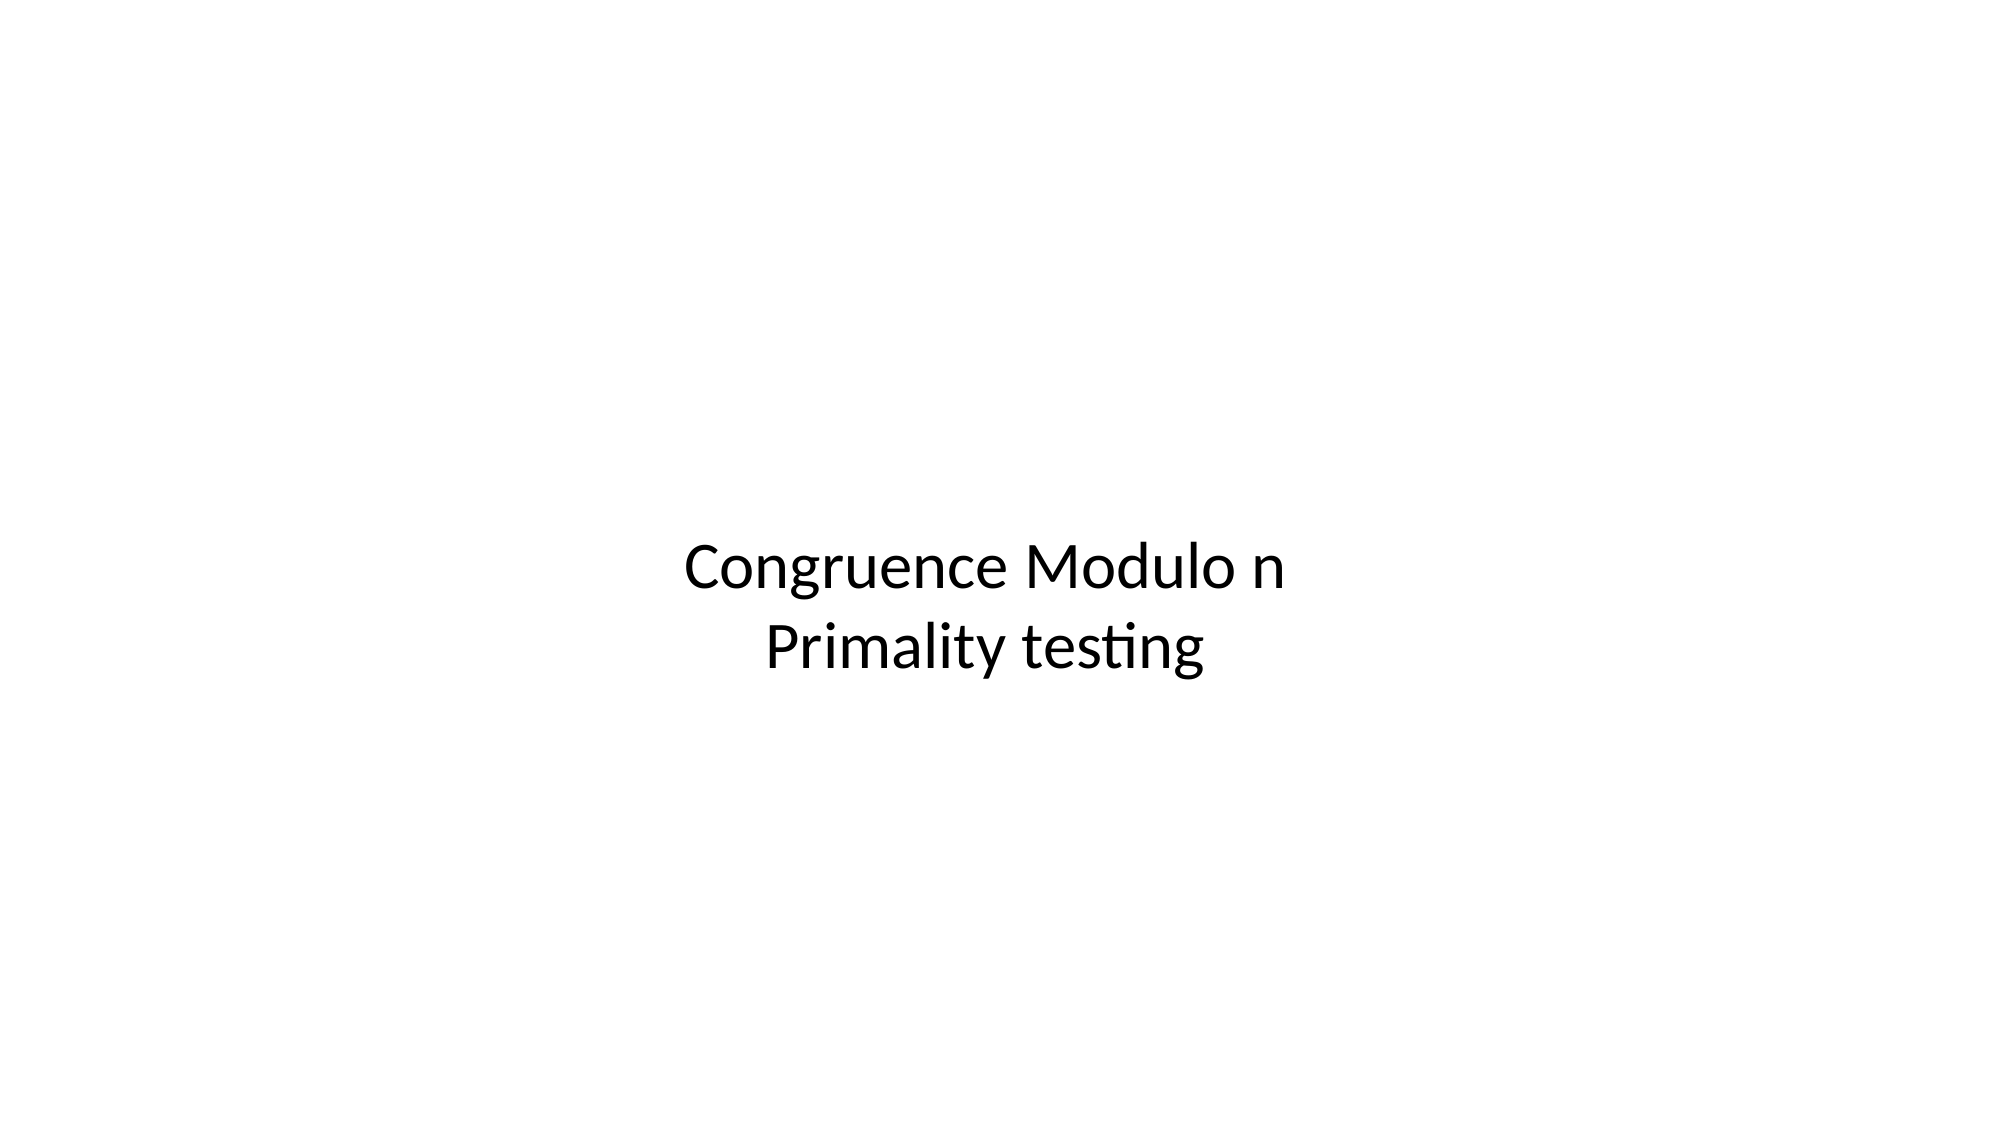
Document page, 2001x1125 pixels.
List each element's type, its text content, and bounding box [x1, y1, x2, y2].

text_box Congruence Modulo n Primality testing [661, 514, 1310, 690]
